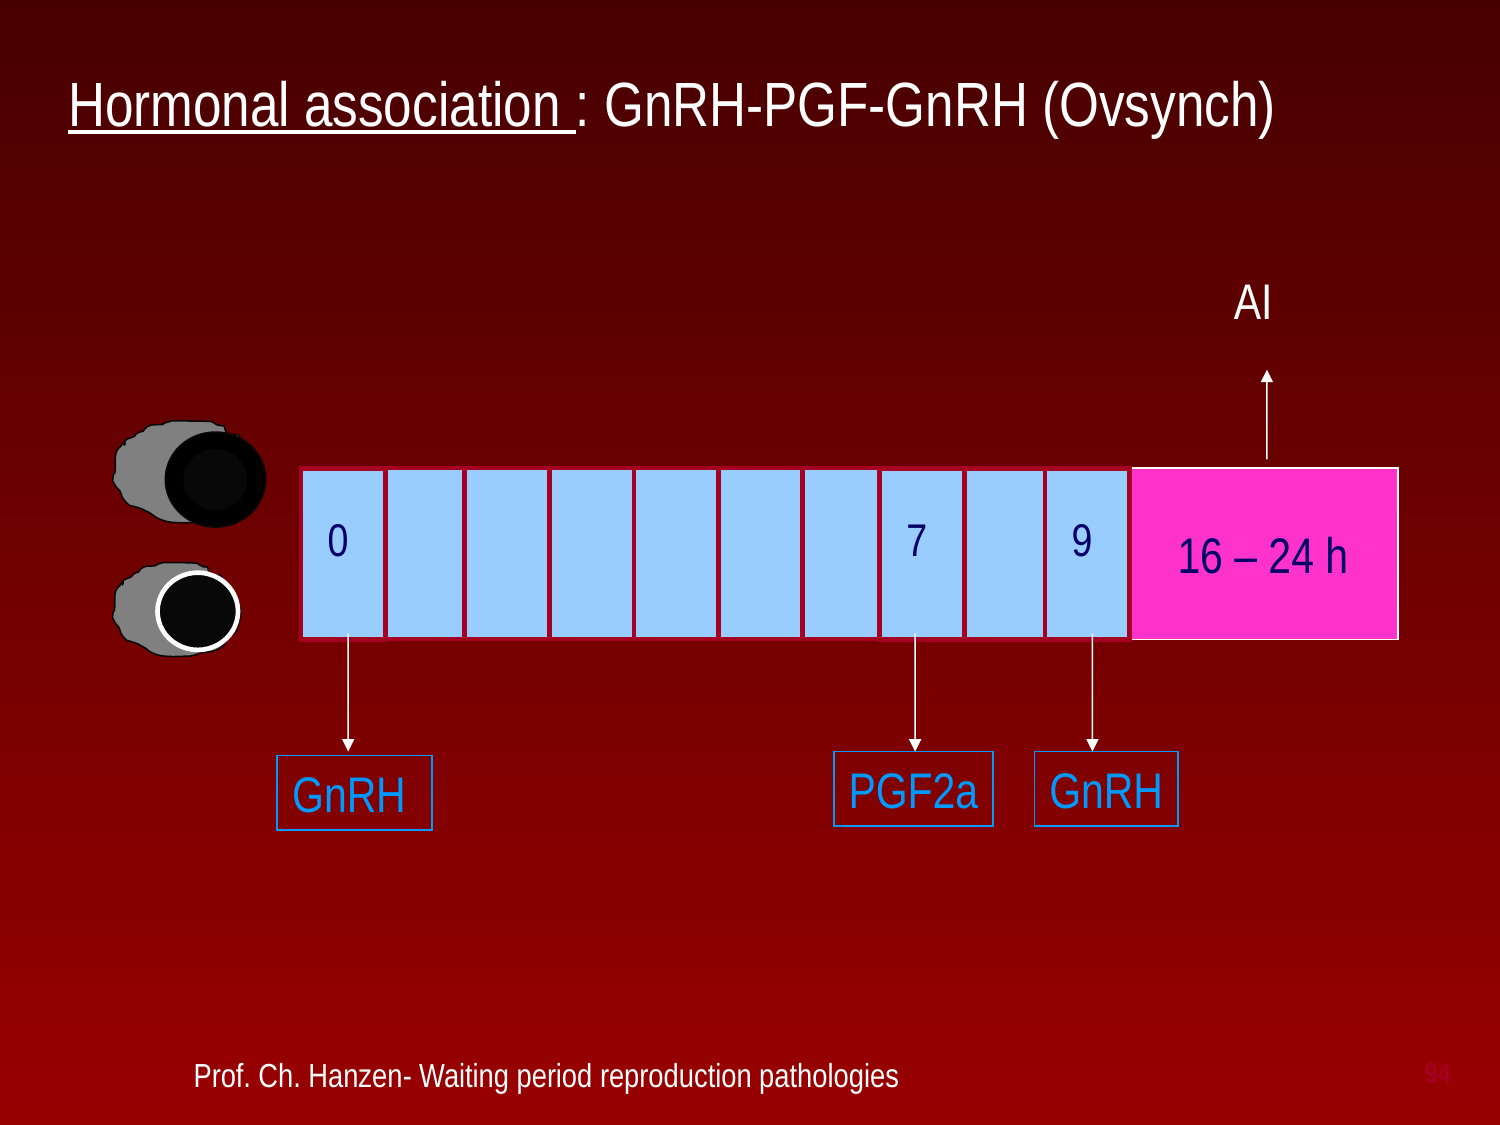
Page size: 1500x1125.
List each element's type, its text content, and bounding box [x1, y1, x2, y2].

title Hormonal association : GnRH-PGF-GnRH (Ovsynch) [53, 42, 1388, 161]
text_box [1260, 369, 1274, 460]
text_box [276, 503, 433, 832]
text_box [111, 420, 266, 528]
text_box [832, 503, 995, 828]
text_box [300, 467, 1130, 640]
text_box 16 – 24 h [1132, 468, 1399, 640]
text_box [1033, 503, 1180, 829]
slide_number 94 [1115, 1046, 1467, 1125]
footer Prof. Ch. Hanzen- Waiting period reproduction pathologies [170, 1046, 1115, 1125]
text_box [111, 562, 243, 658]
text_box AI [1219, 261, 1288, 337]
